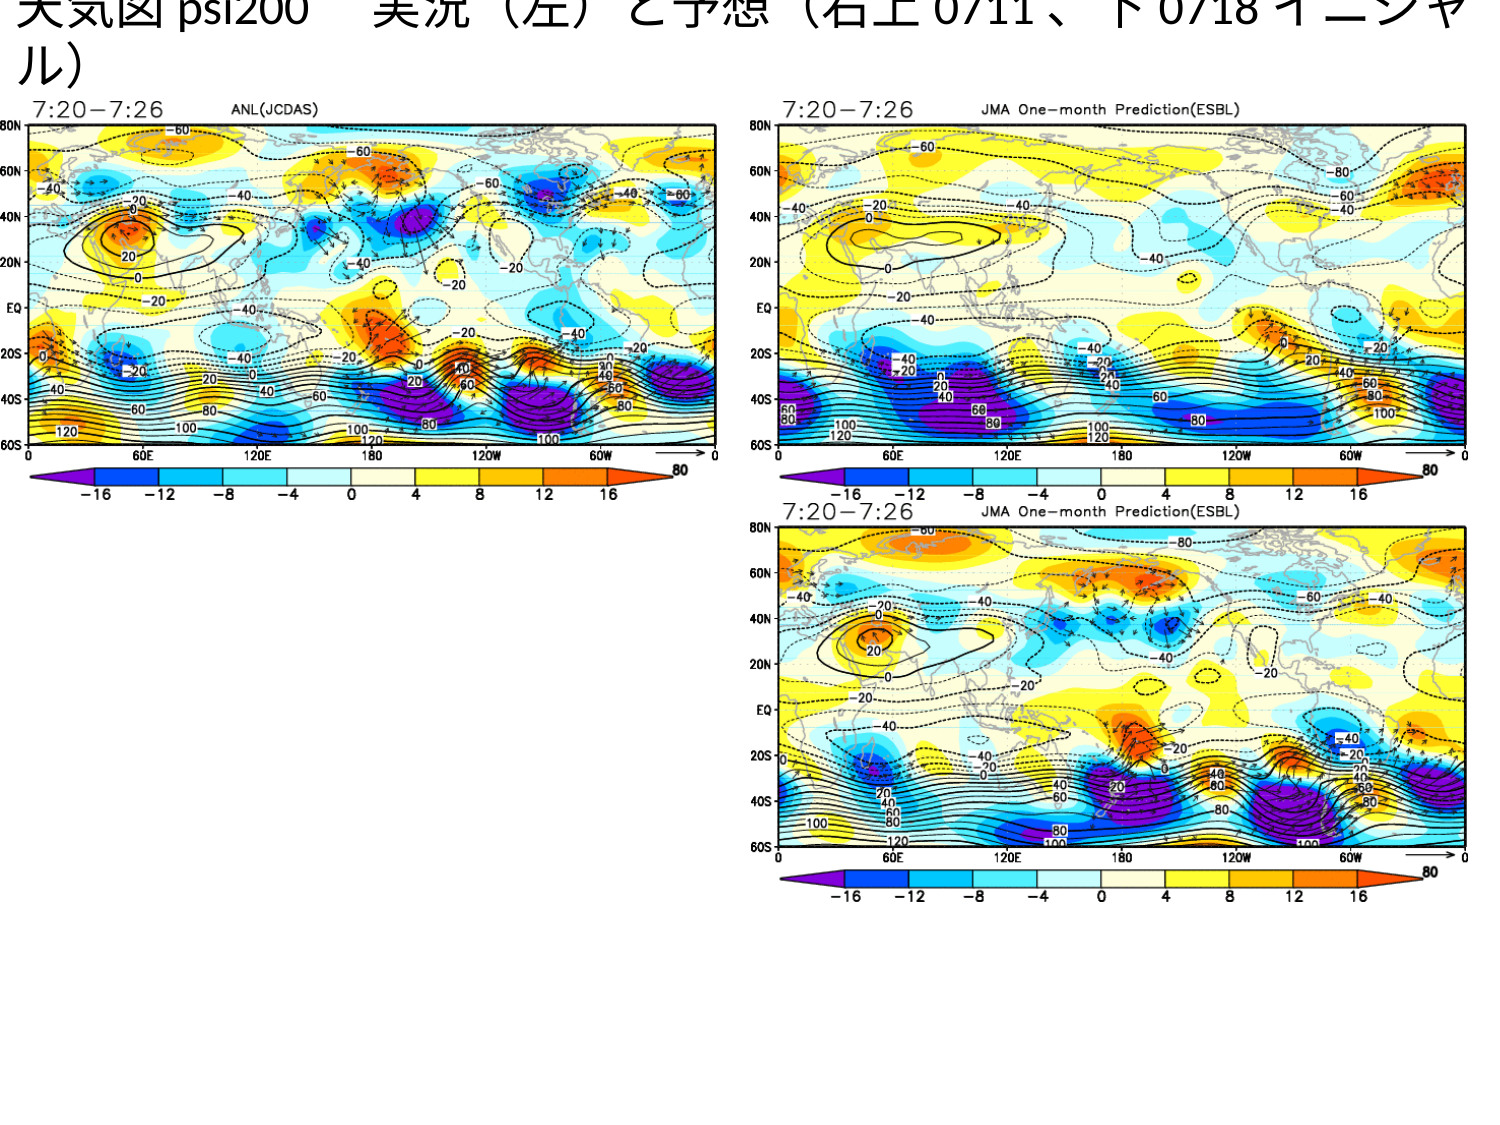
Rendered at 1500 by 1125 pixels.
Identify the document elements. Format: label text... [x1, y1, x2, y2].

picture [0, 101, 719, 501]
picture [749, 101, 1469, 501]
text_box 天気図psi200 実況（左）と予想（右上0711、下0718イニシャル） [0, 0, 1500, 69]
picture [749, 503, 1469, 902]
